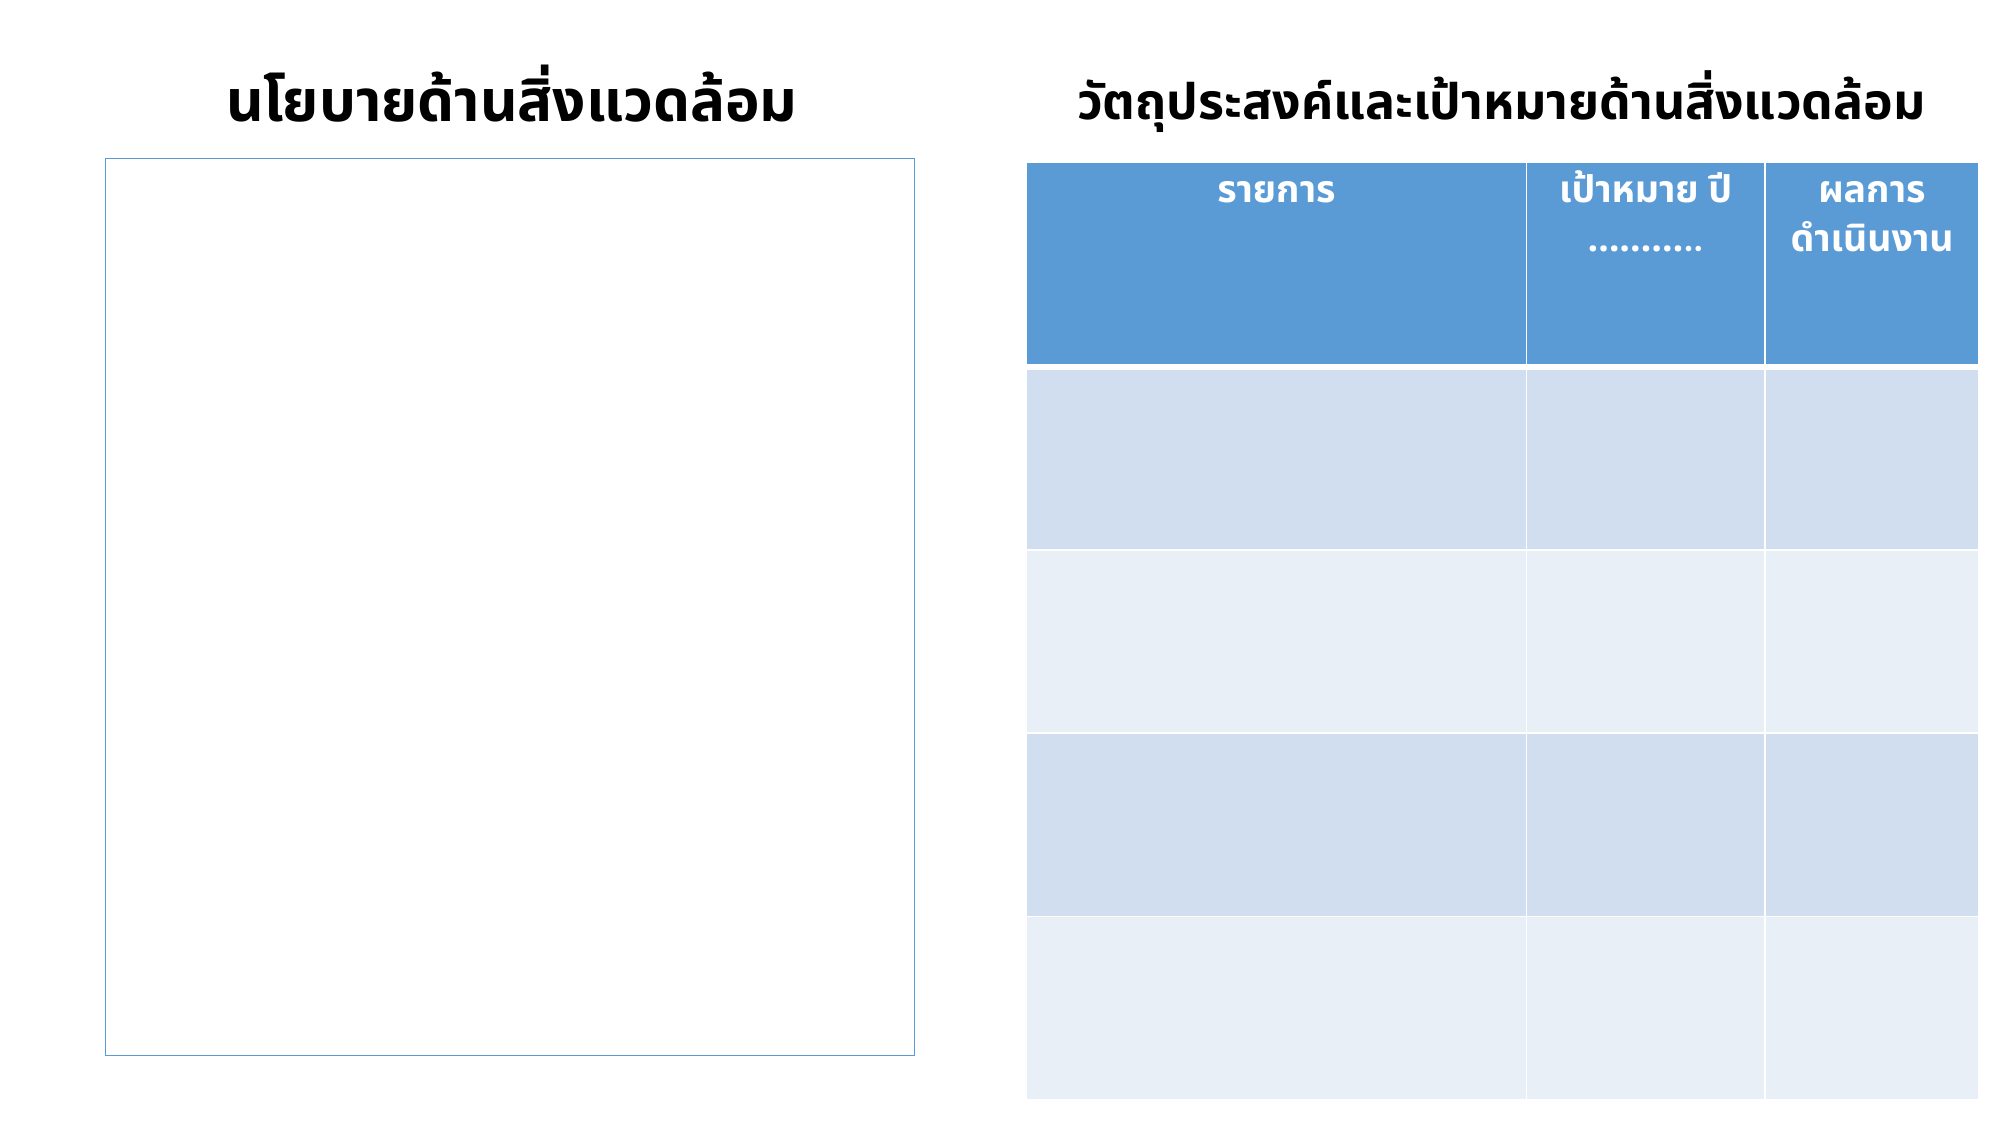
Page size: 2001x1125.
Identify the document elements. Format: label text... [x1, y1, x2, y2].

table_header เป้าหมาย ปี ……….. [1527, 163, 1764, 364]
table_cell [1766, 370, 1978, 549]
table_cell [1766, 551, 1978, 732]
text_box นโยบายด้านสิ่งแวดล้อม [47, 23, 977, 183]
table_cell [1766, 917, 1978, 1099]
table_cell [1027, 551, 1526, 732]
table_cell [1527, 734, 1764, 916]
table_cell [1527, 917, 1764, 1099]
text_box [105, 158, 915, 1056]
table_cell [1766, 734, 1978, 916]
table_header รายการ [1027, 163, 1526, 364]
table_cell [1027, 917, 1526, 1099]
table_cell [1527, 370, 1764, 549]
table_header ผลการดำเนินงาน [1766, 163, 1978, 364]
table_cell [1027, 370, 1526, 549]
text_box วัตถุประสงค์และเป้าหมายด้านสิ่งแวดล้อม [1035, 23, 1968, 161]
table_cell [1527, 551, 1764, 732]
table_cell [1027, 734, 1526, 916]
